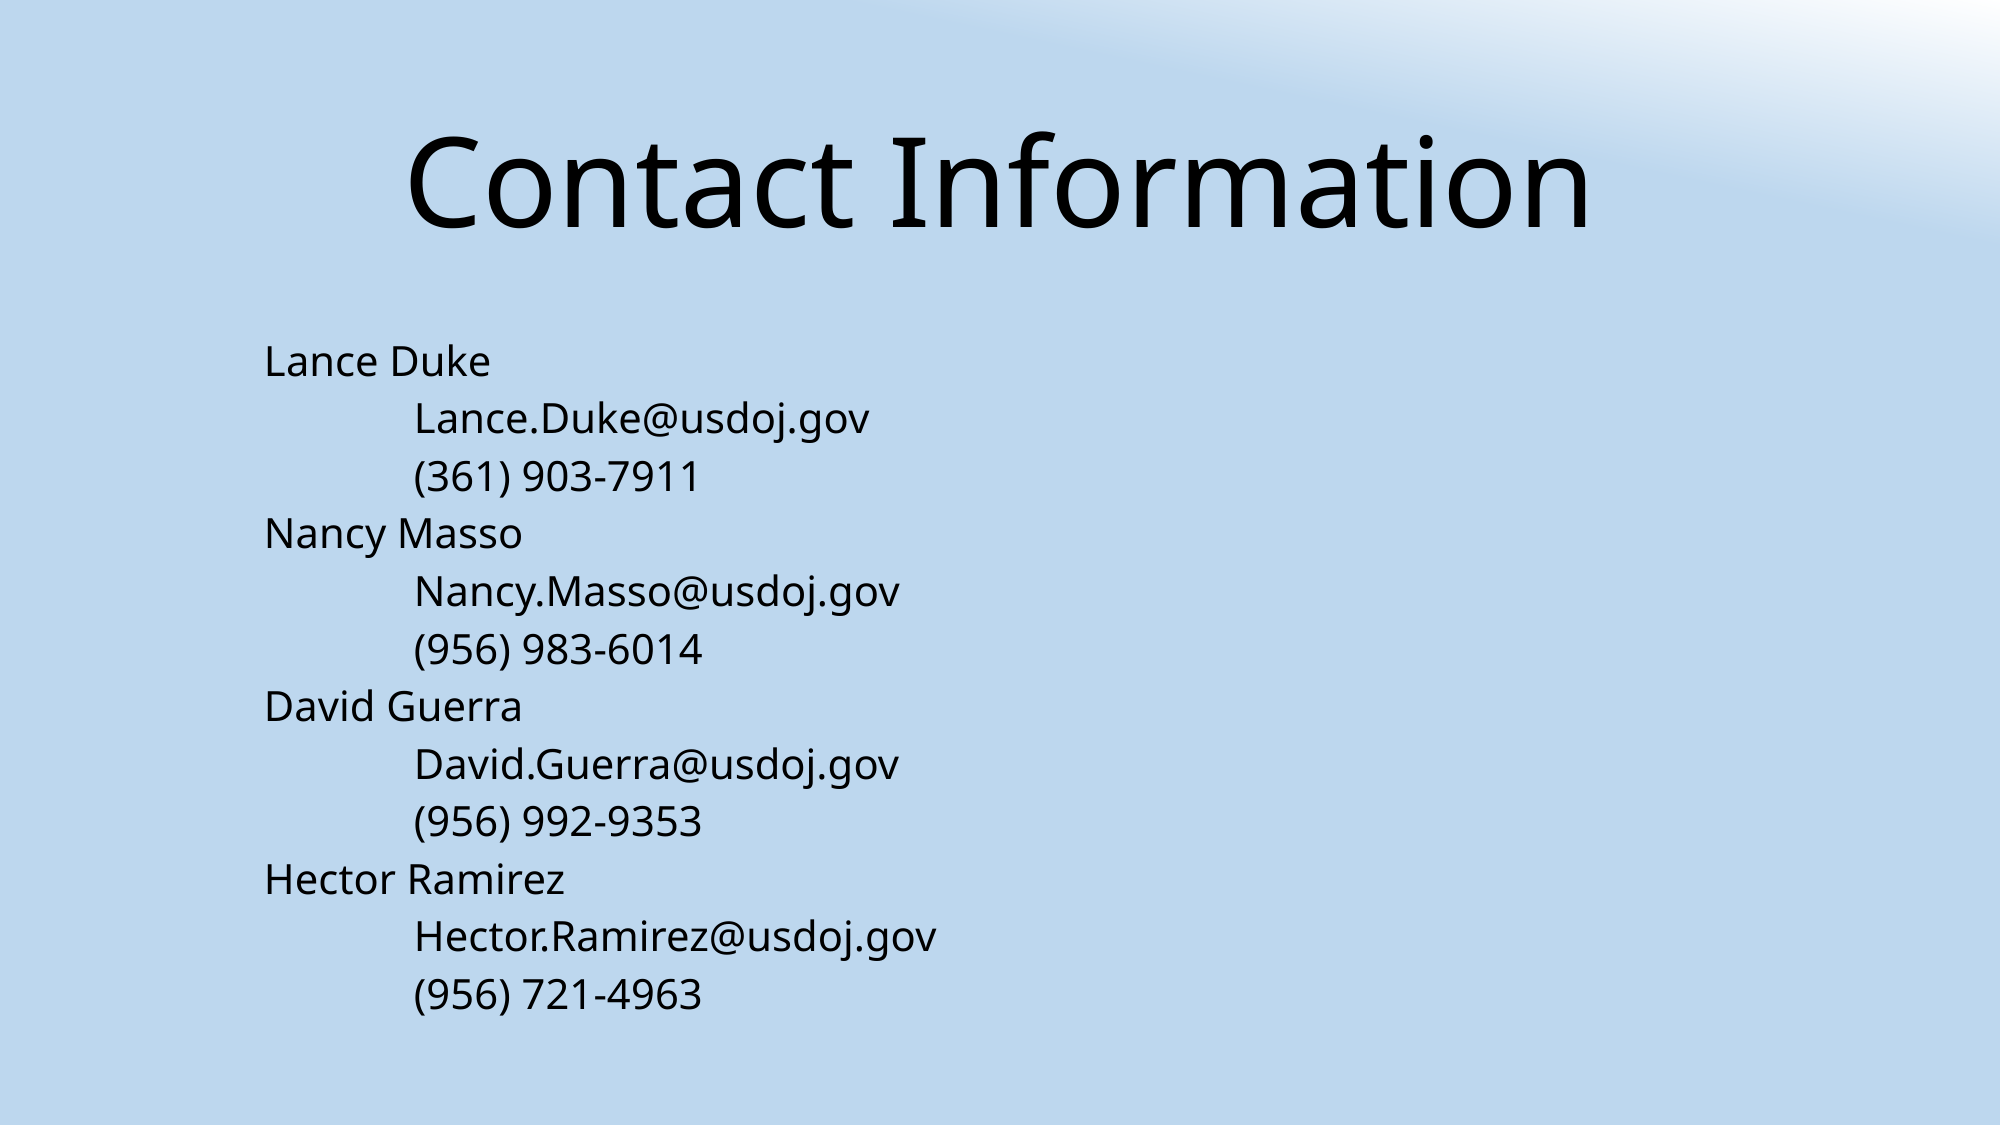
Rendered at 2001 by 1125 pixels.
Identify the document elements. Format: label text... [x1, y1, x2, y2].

title Contact Information [259, 112, 1741, 263]
subtitle Lance Duke Lance.Duke@usdoj.gov (361) 903-7911 Nancy Masso Nancy.Masso@usdoj.gov (956) 983-6014 David Guerra David.Guerra@usdoj.gov (956) 992-9353 Hector Ramirez Hector.Ramirez@usdoj.gov (956) 721-4963 [248, 333, 1750, 1043]
